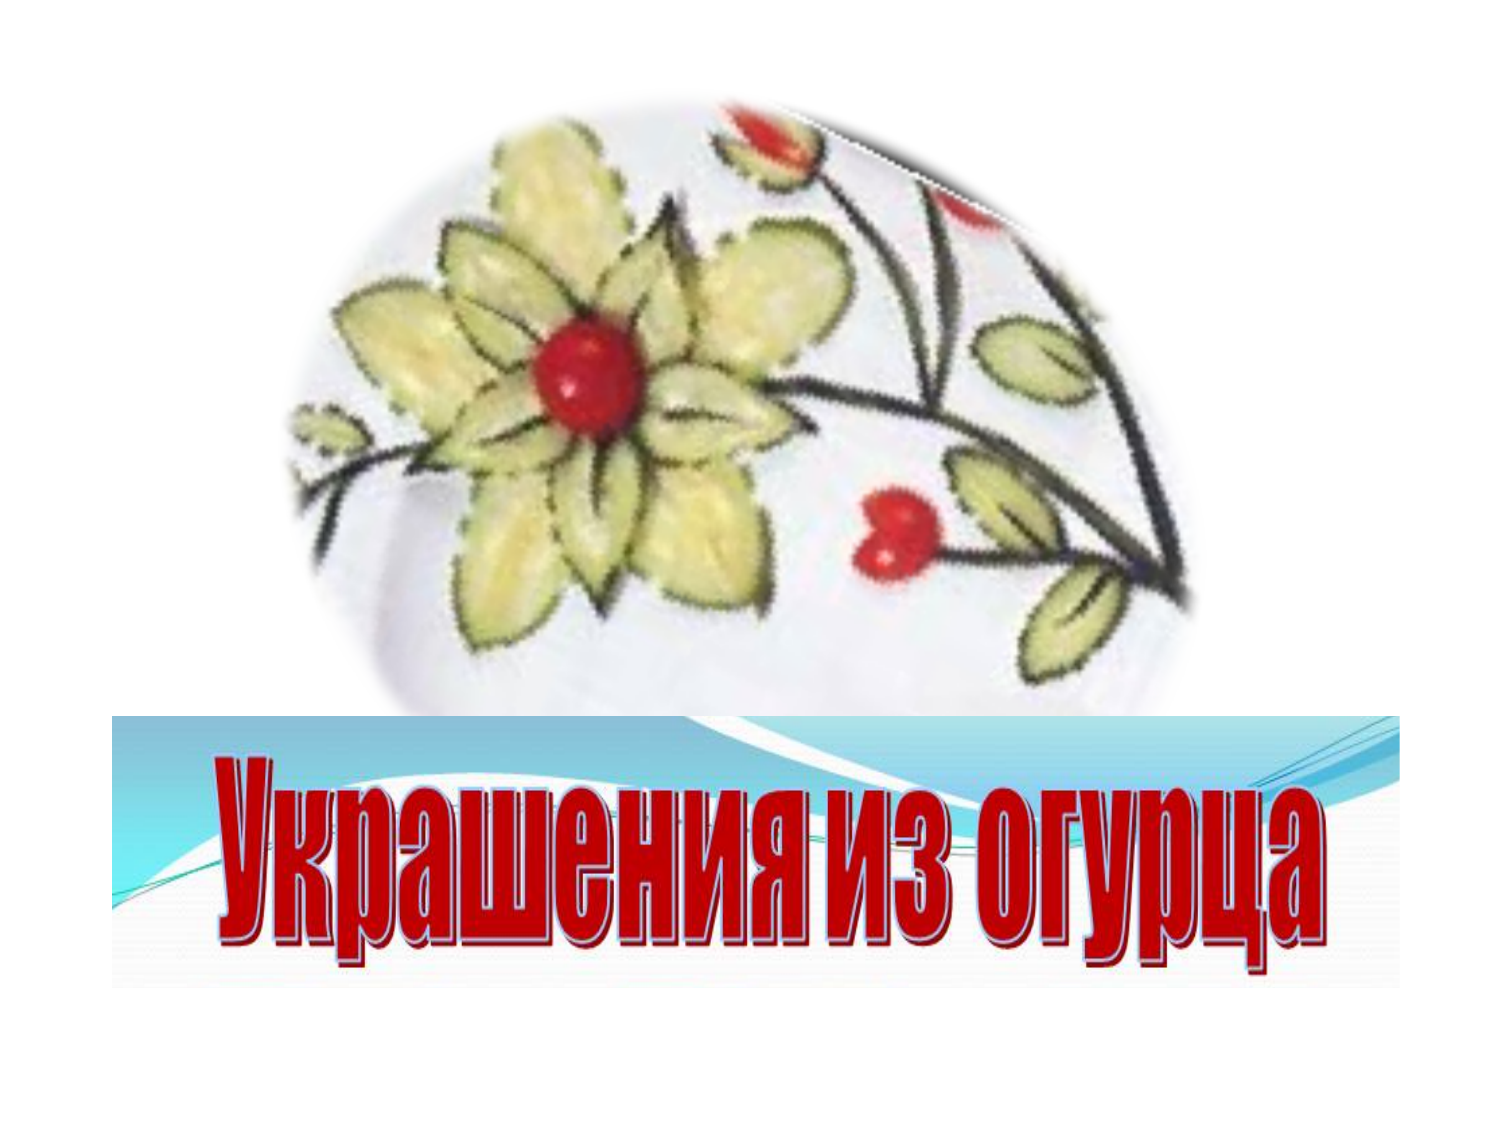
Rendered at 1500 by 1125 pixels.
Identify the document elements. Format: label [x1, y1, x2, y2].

picture [111, 24, 1400, 988]
